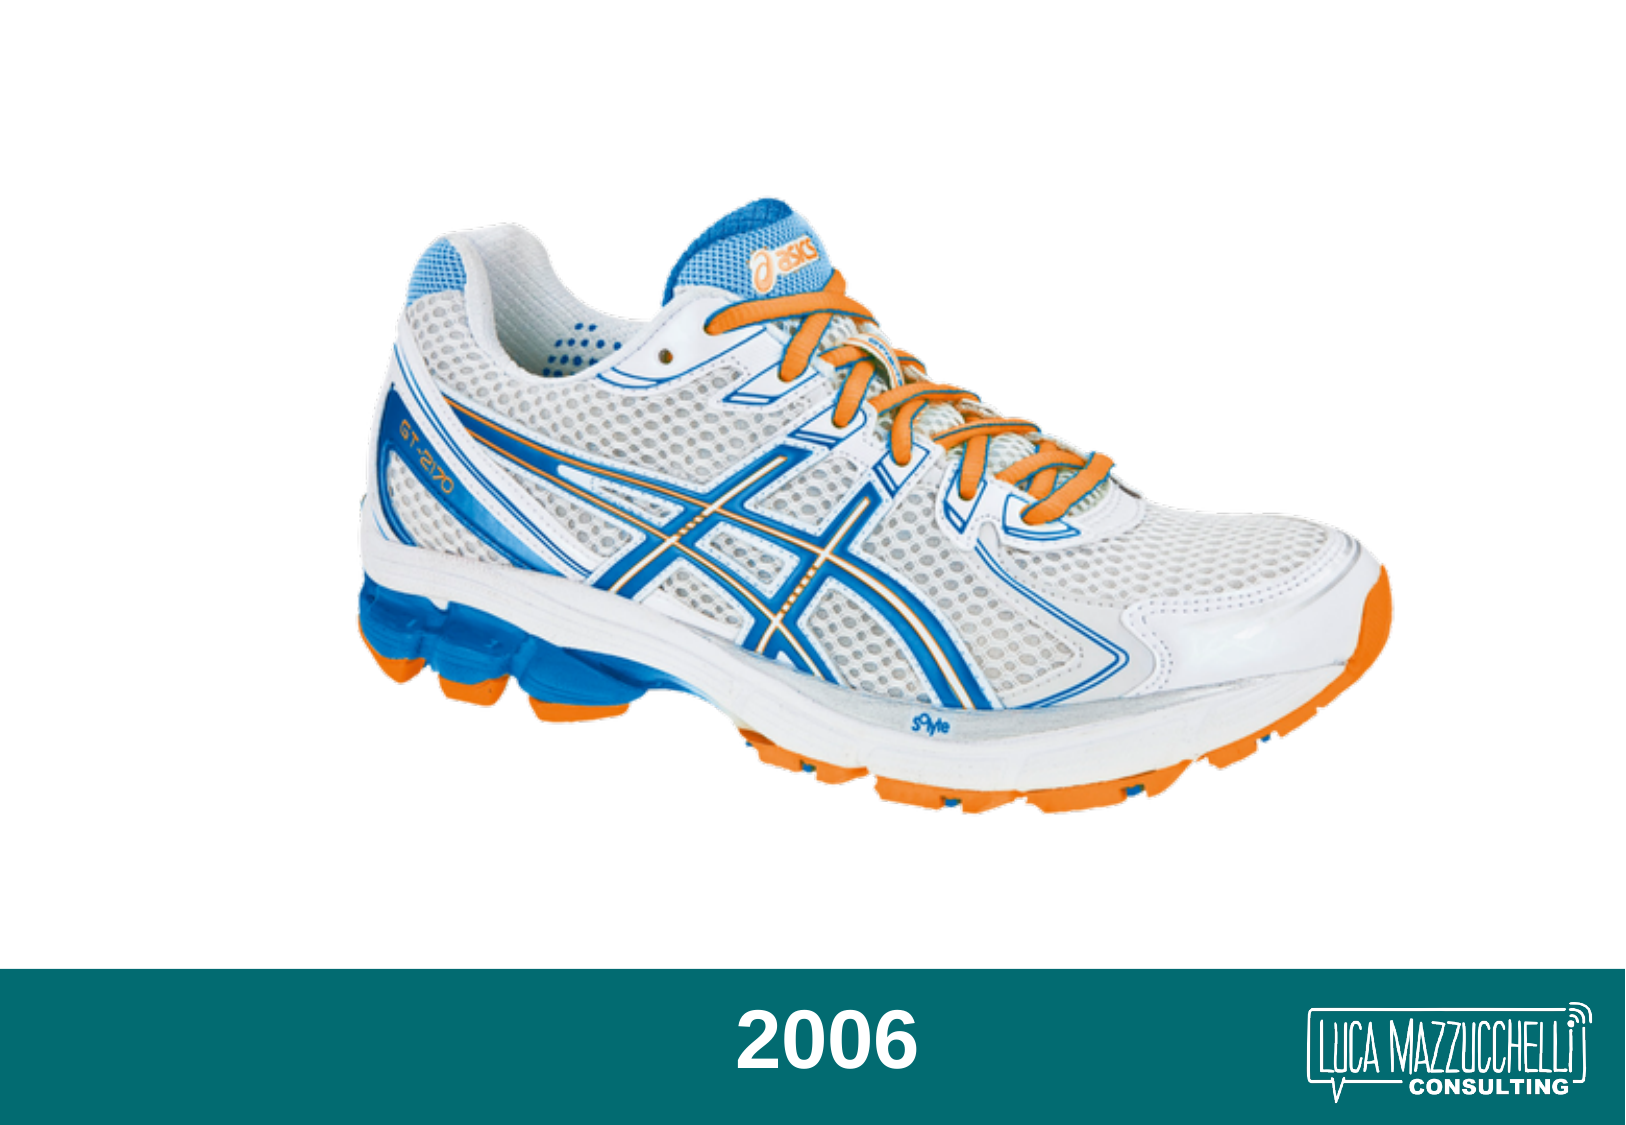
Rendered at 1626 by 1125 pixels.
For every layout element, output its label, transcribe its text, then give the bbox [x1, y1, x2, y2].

text_box 2006 [389, 997, 1266, 1093]
picture [270, 161, 1480, 850]
